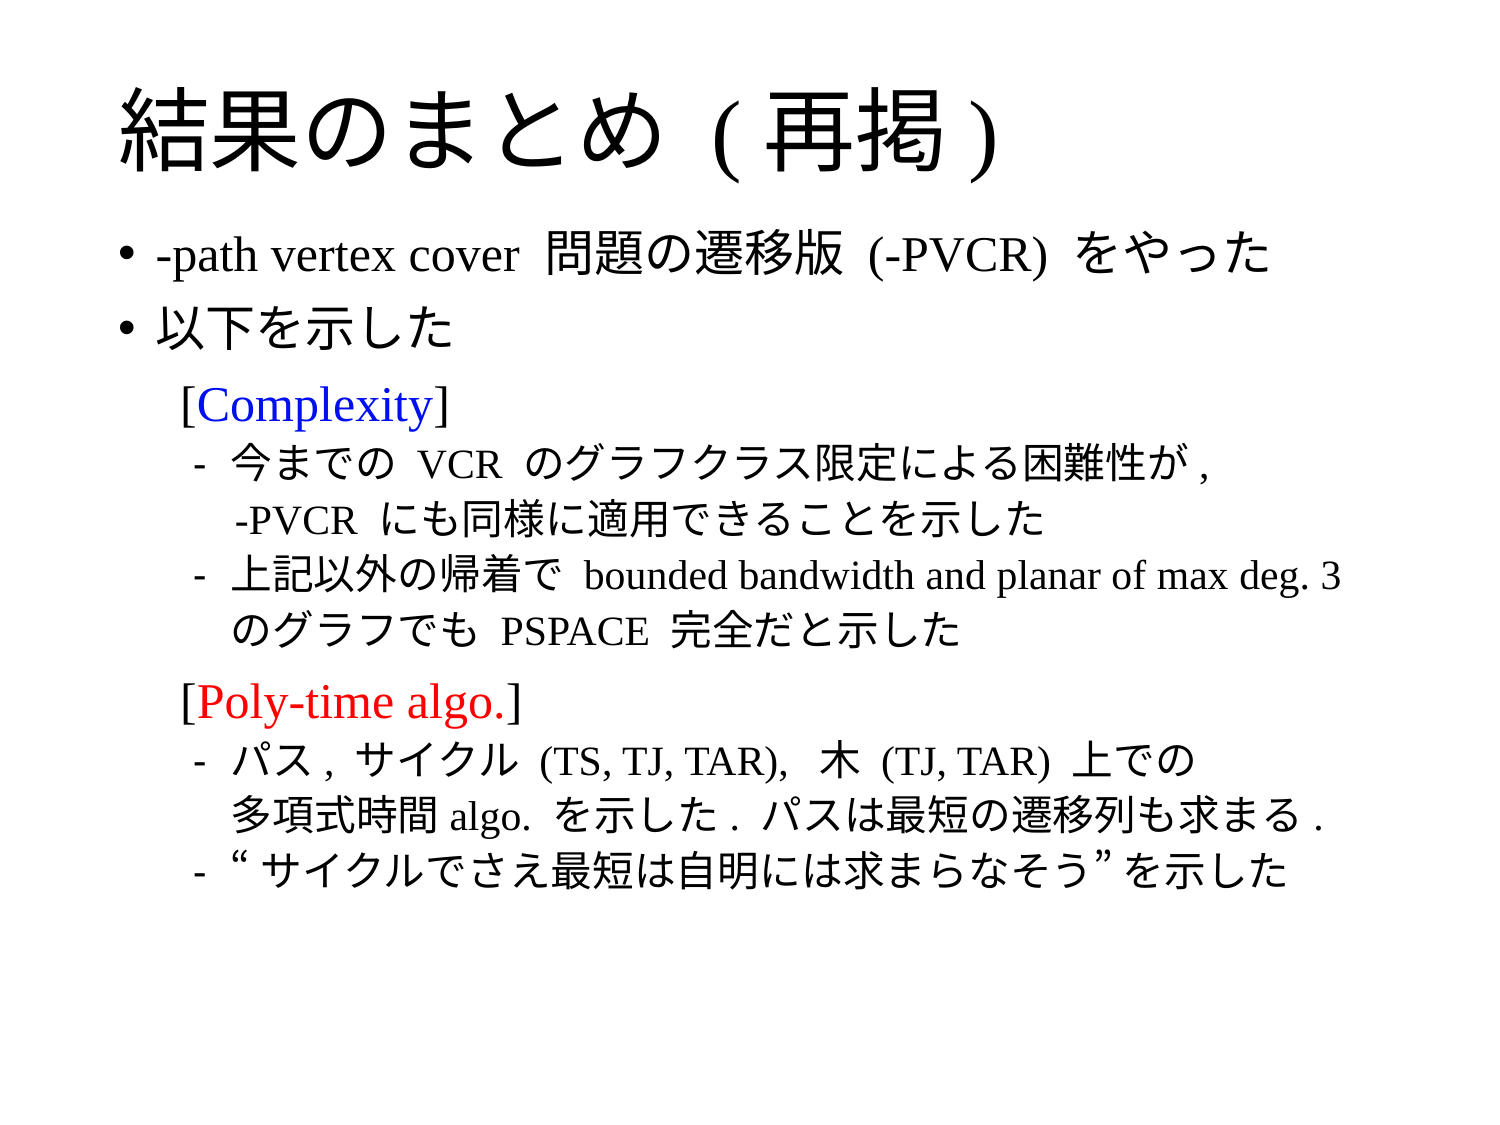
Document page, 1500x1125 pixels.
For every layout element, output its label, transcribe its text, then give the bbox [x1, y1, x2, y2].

title 結果のまとめ (再掲) [103, 59, 1397, 211]
